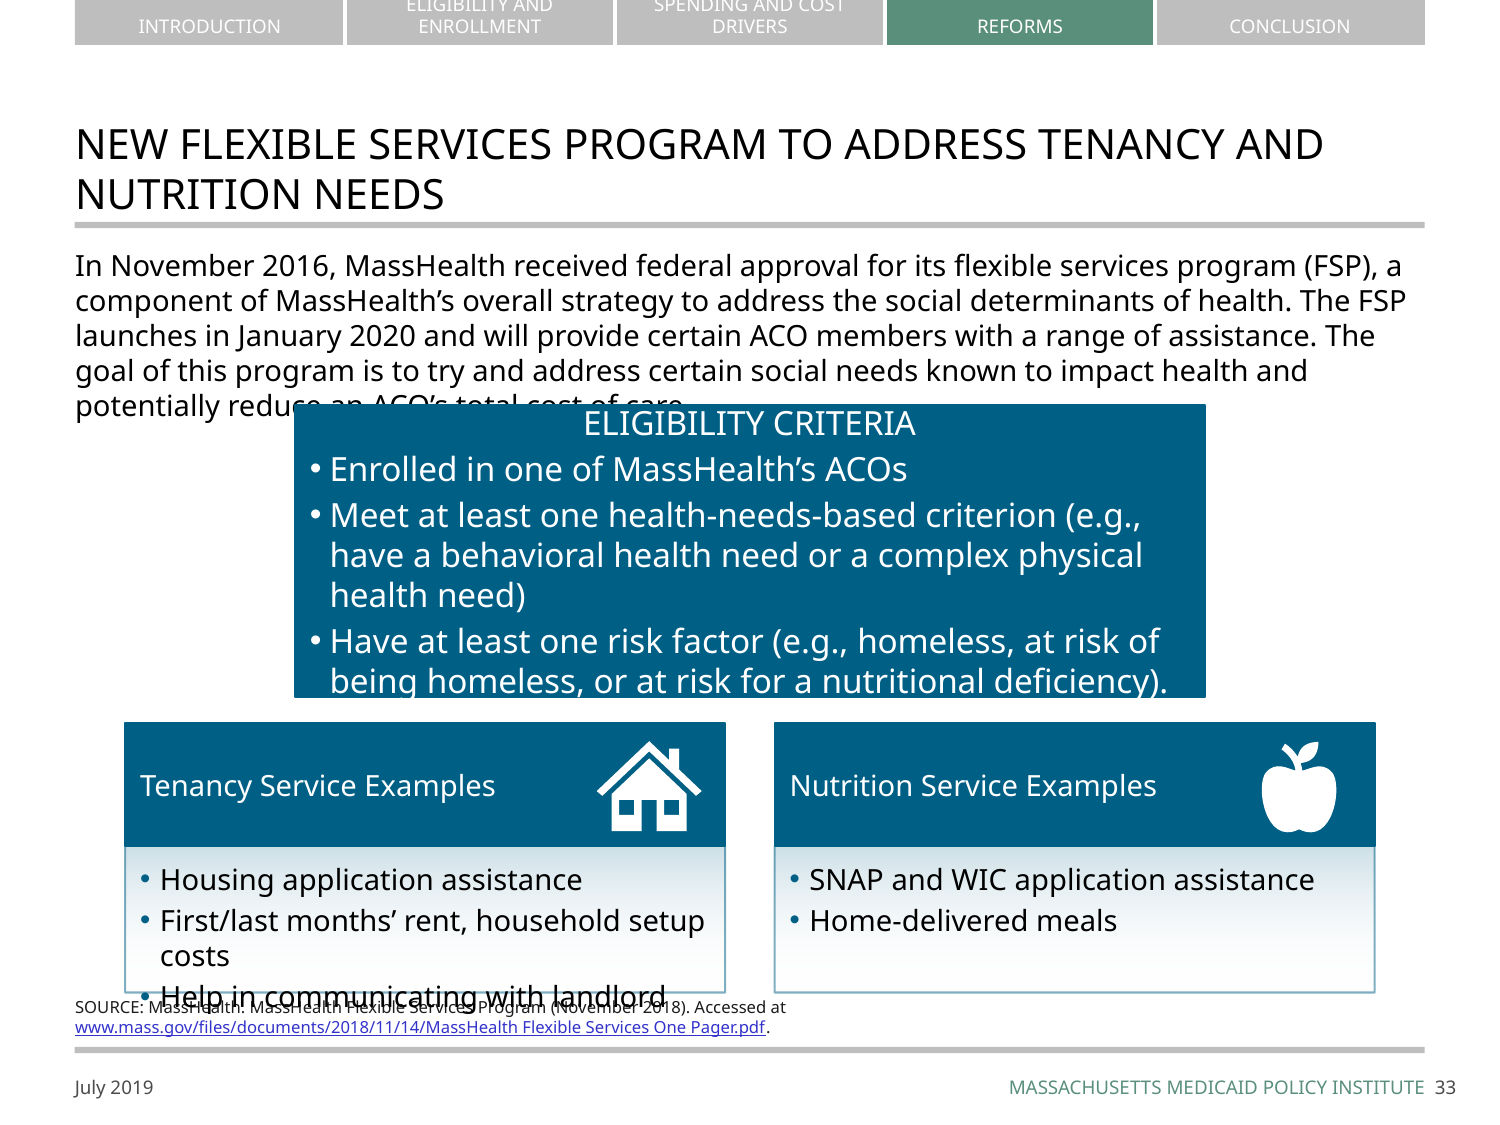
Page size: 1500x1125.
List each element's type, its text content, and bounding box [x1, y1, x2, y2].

text_box ELIGIBILITY CRITERIA Enrolled in one of MassHealth’s ACOs Meet at least one health-needs-based criterion (e.g., have a behavioral health need or a complex physical health need) Have at least one risk factor (e.g., homeless, at risk of being homeless, or at risk for a nutritional deficiency). [293, 403, 1207, 699]
text_box source: MassHealth. MassHealth Flexible Services Program (November 2018). Accessed at www.mass.gov/files/documents/2018/11/14/MassHealth Flexible Services One Pager.pdf. [74, 989, 1425, 1048]
text_box In November 2016, MassHealth received federal approval for its flexible services program (FSP), a component of MassHealth’s overall strategy to address the social determinants of health. The FSP launches in January 2020 and will provide certain ACO members with a range of assistance. The goal of this program is to try and address certain social needs known to impact health and potentially reduce an ACO’s total cost of care. [74, 239, 1425, 379]
slide_number 32 [1434, 1075, 1500, 1125]
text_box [124, 722, 1375, 993]
title NEW FLEXIBLE SERVICES PROGRAM TO ADDRESS TENANCY AND NUTRITION NEEDS [74, 89, 1426, 226]
